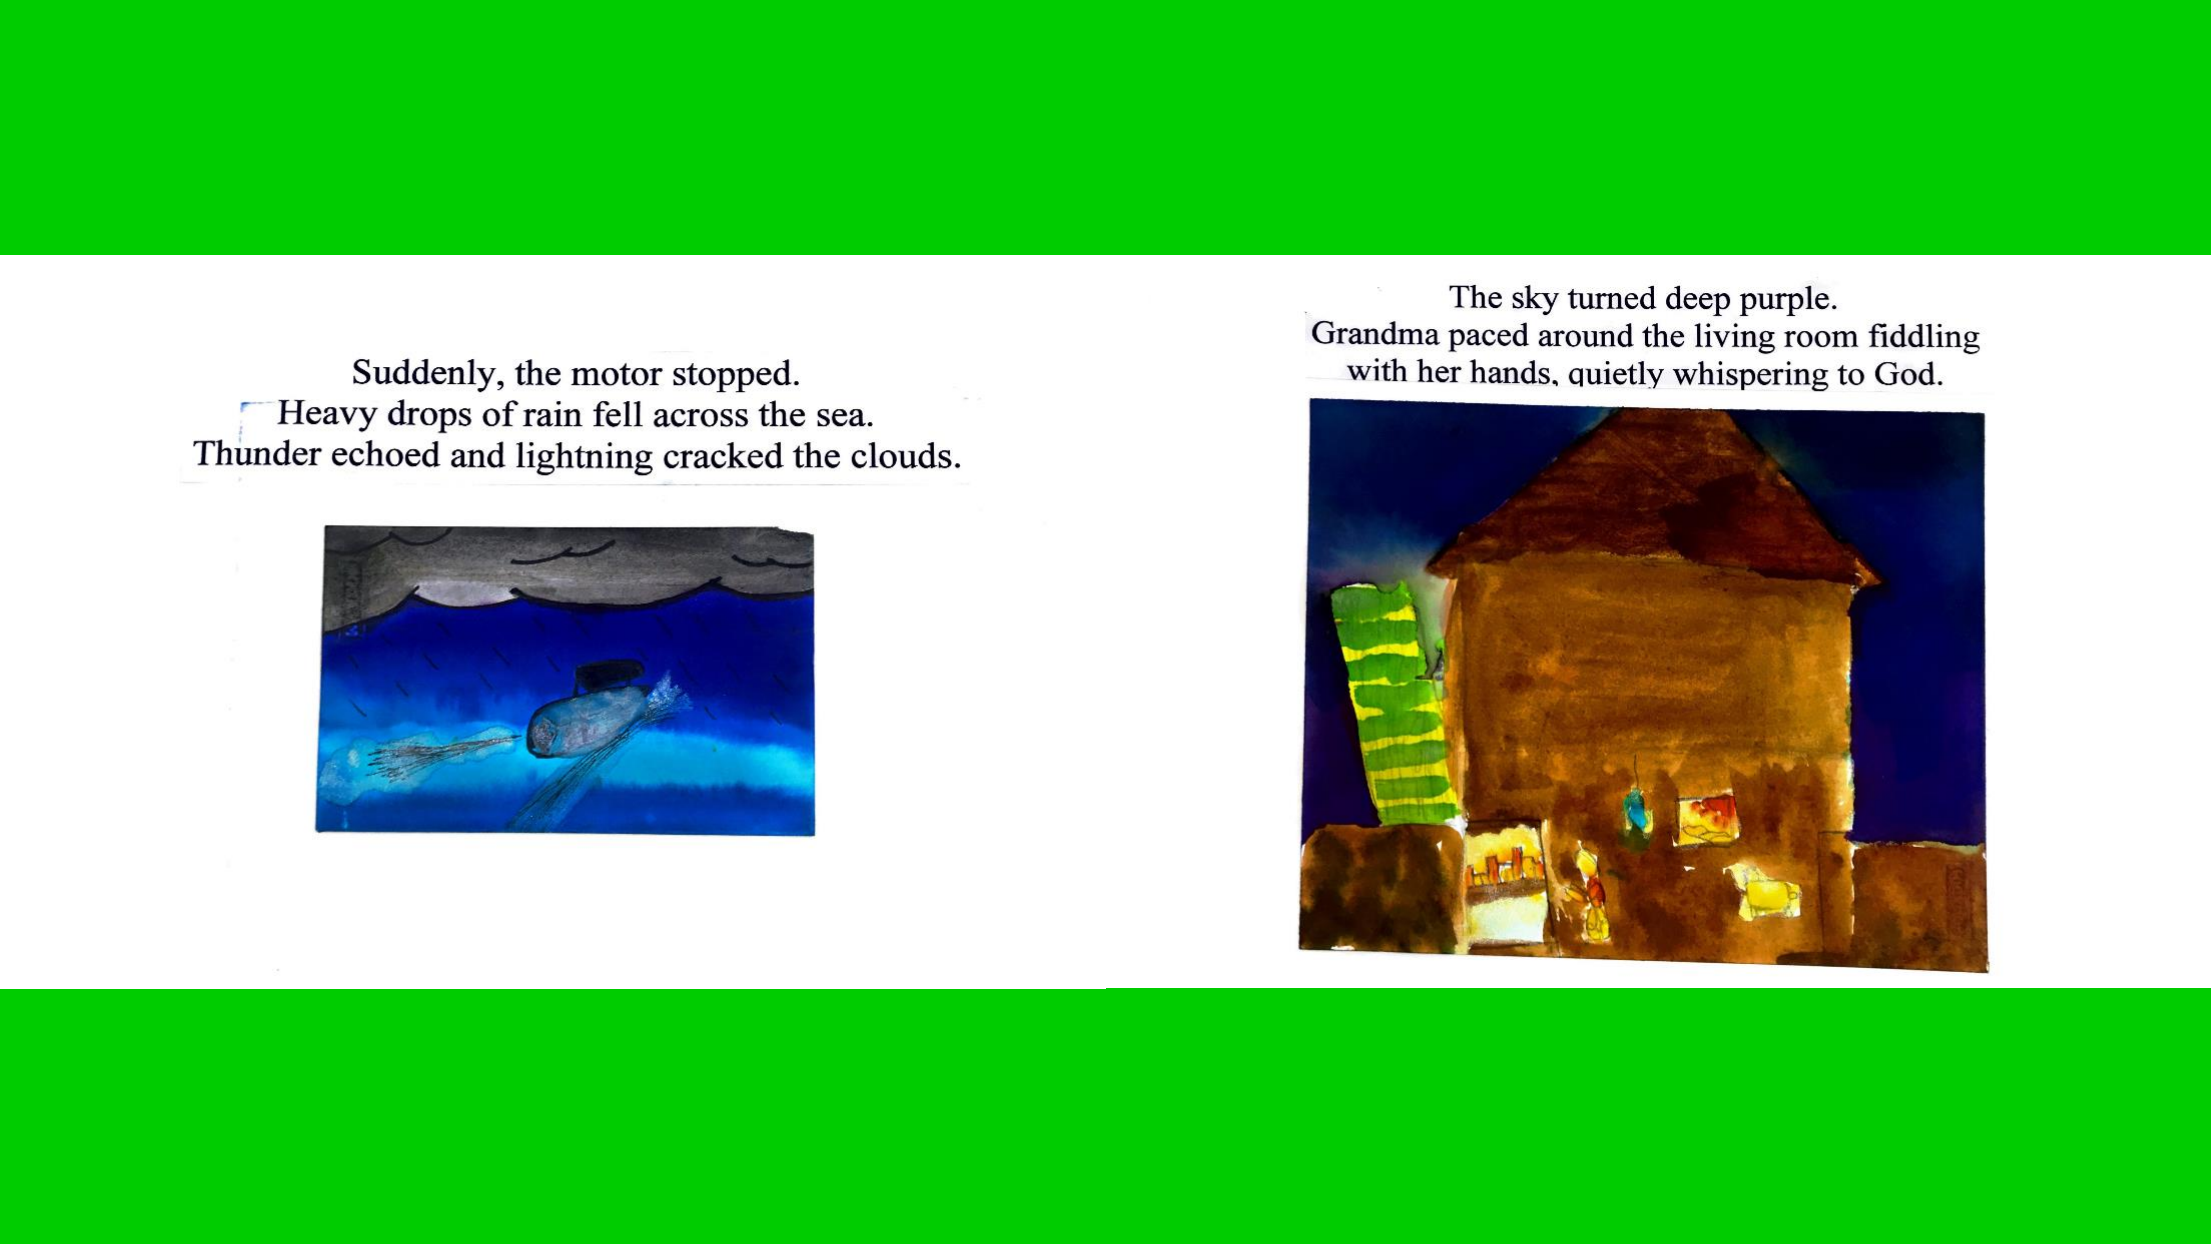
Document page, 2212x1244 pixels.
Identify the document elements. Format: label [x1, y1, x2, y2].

picture [0, 255, 2212, 989]
